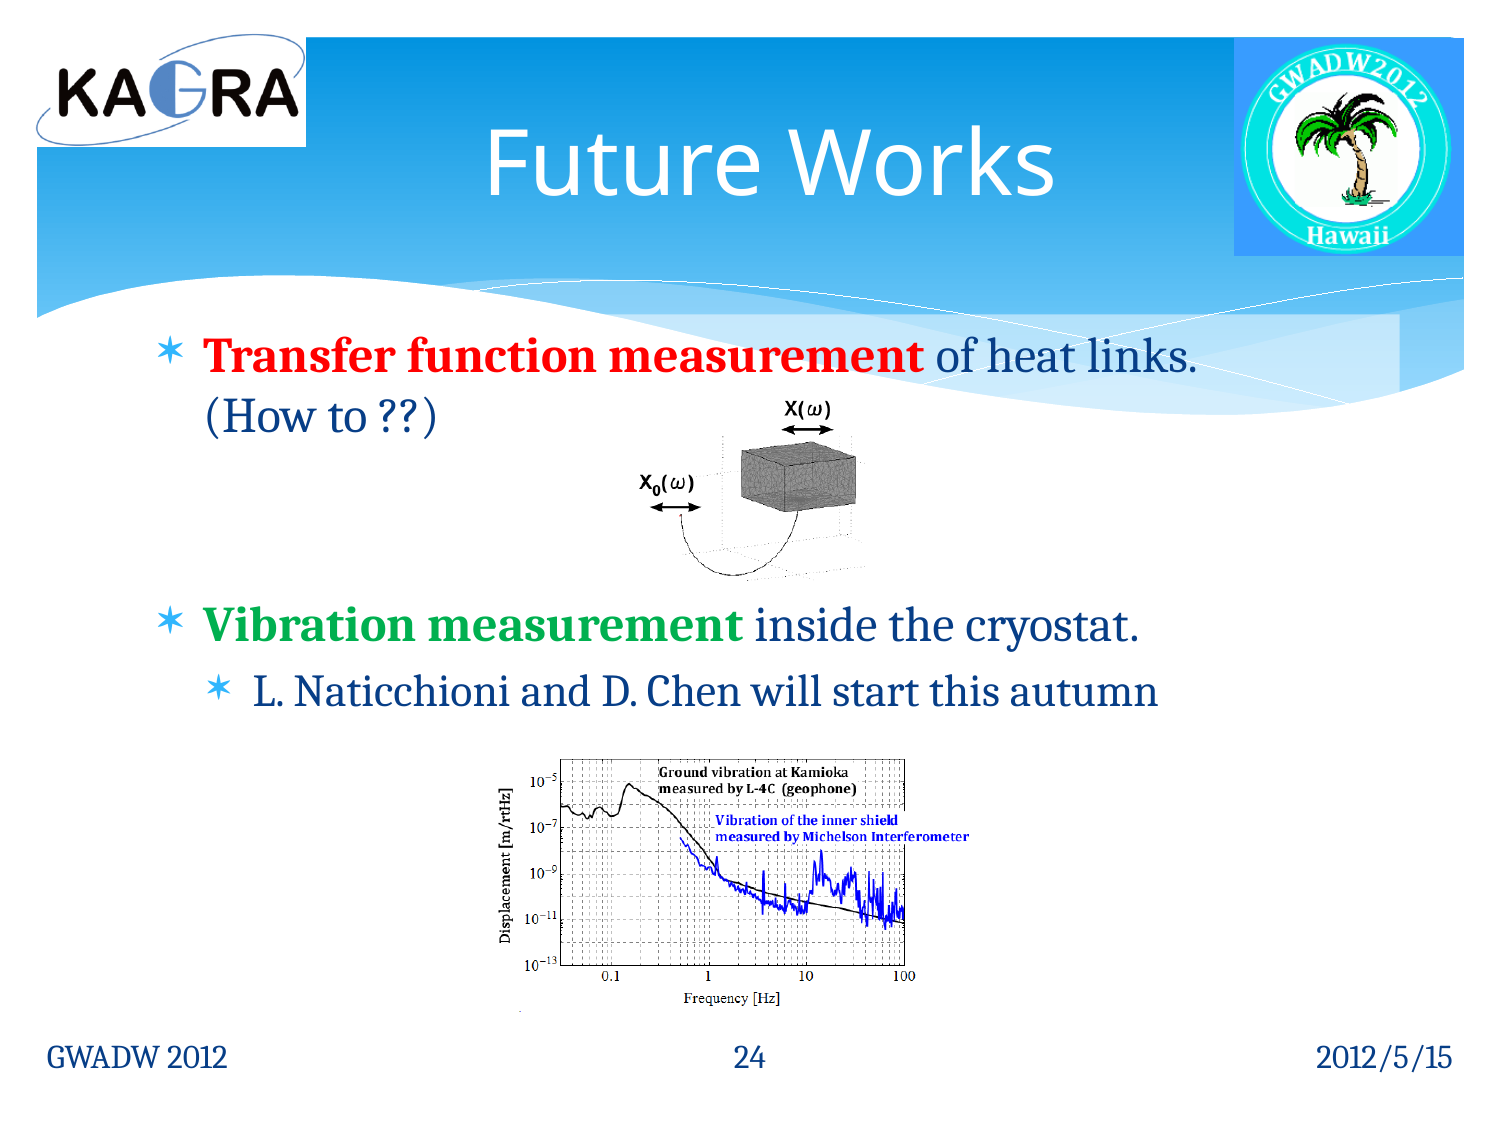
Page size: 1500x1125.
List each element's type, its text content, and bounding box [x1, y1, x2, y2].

picture [29, 30, 306, 147]
footer GWADW 2012 [31, 1025, 653, 1086]
slide_number 24 [654, 1025, 846, 1086]
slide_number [847, 1025, 1469, 1086]
title Future Works [306, 55, 1235, 261]
picture [489, 748, 975, 1012]
picture [631, 385, 892, 599]
picture [1235, 37, 1464, 256]
list Transfer function measurement of heat links. (How to ??) Vibration measurement inside the cryostat. L. Naticchioni and D. Chen will start this autumn [143, 314, 1400, 941]
